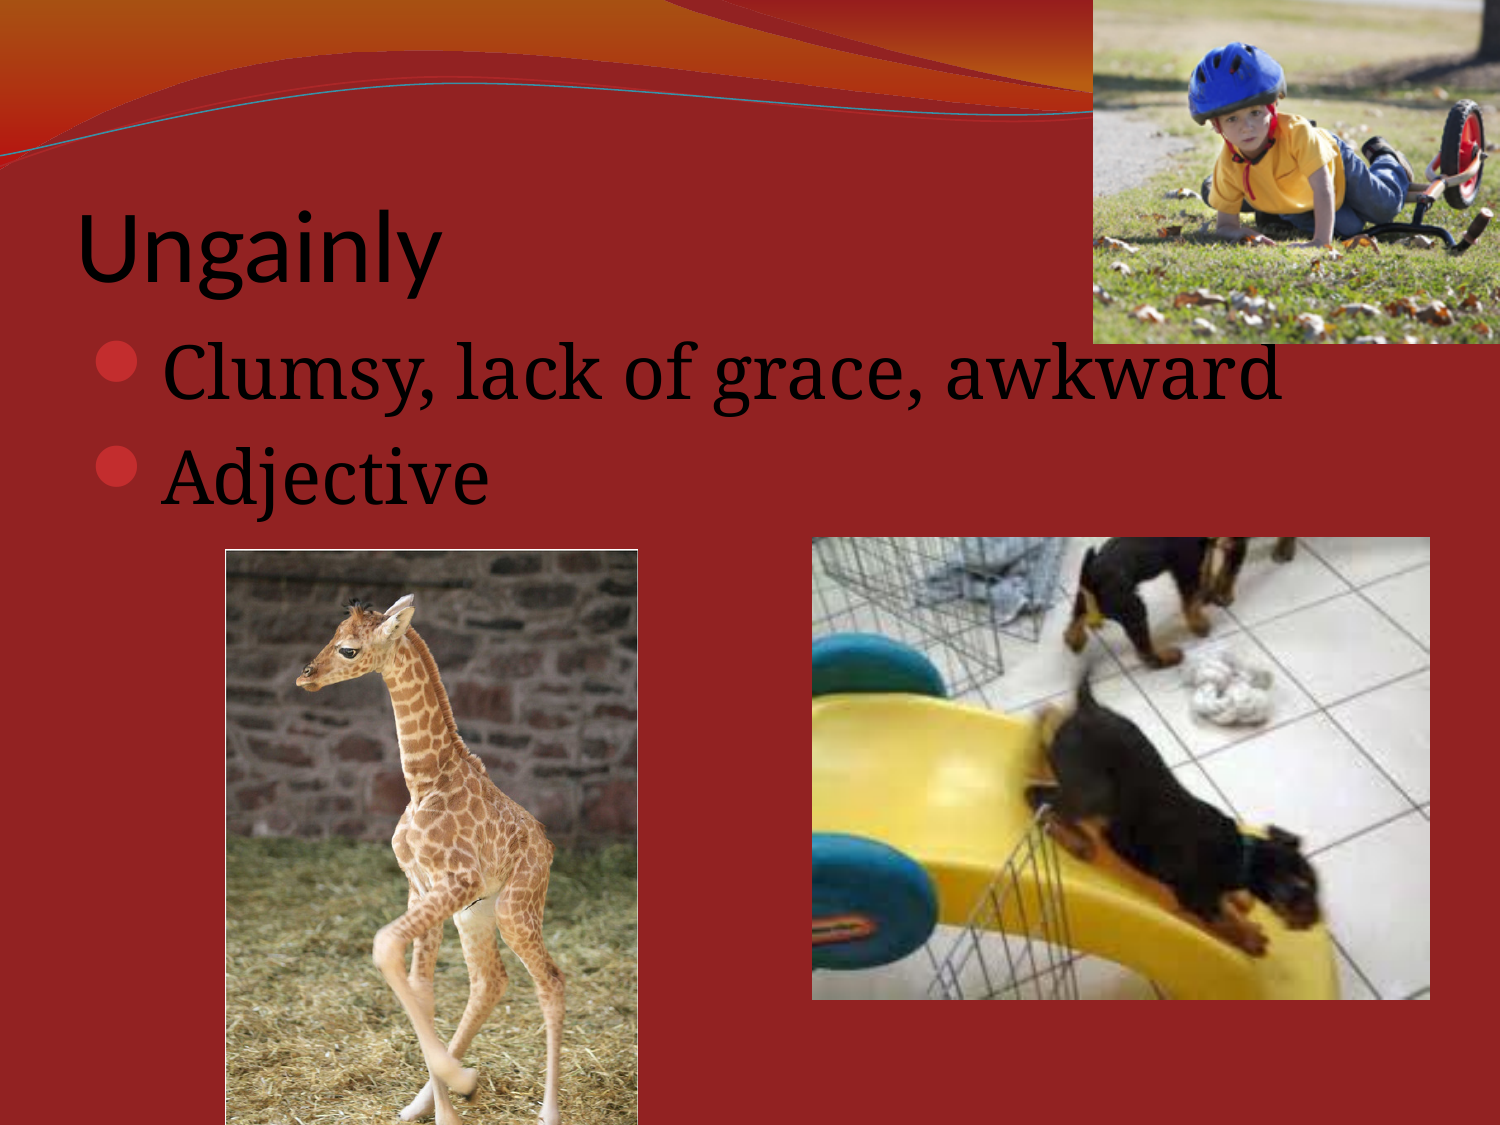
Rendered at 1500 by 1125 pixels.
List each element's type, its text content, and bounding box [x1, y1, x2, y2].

picture [812, 537, 1430, 1001]
picture [1093, 0, 1500, 344]
picture [224, 549, 638, 1125]
title Ungainly [75, 115, 1086, 303]
list Clumsy, lack of grace, awkward Adjective [75, 317, 1425, 1038]
